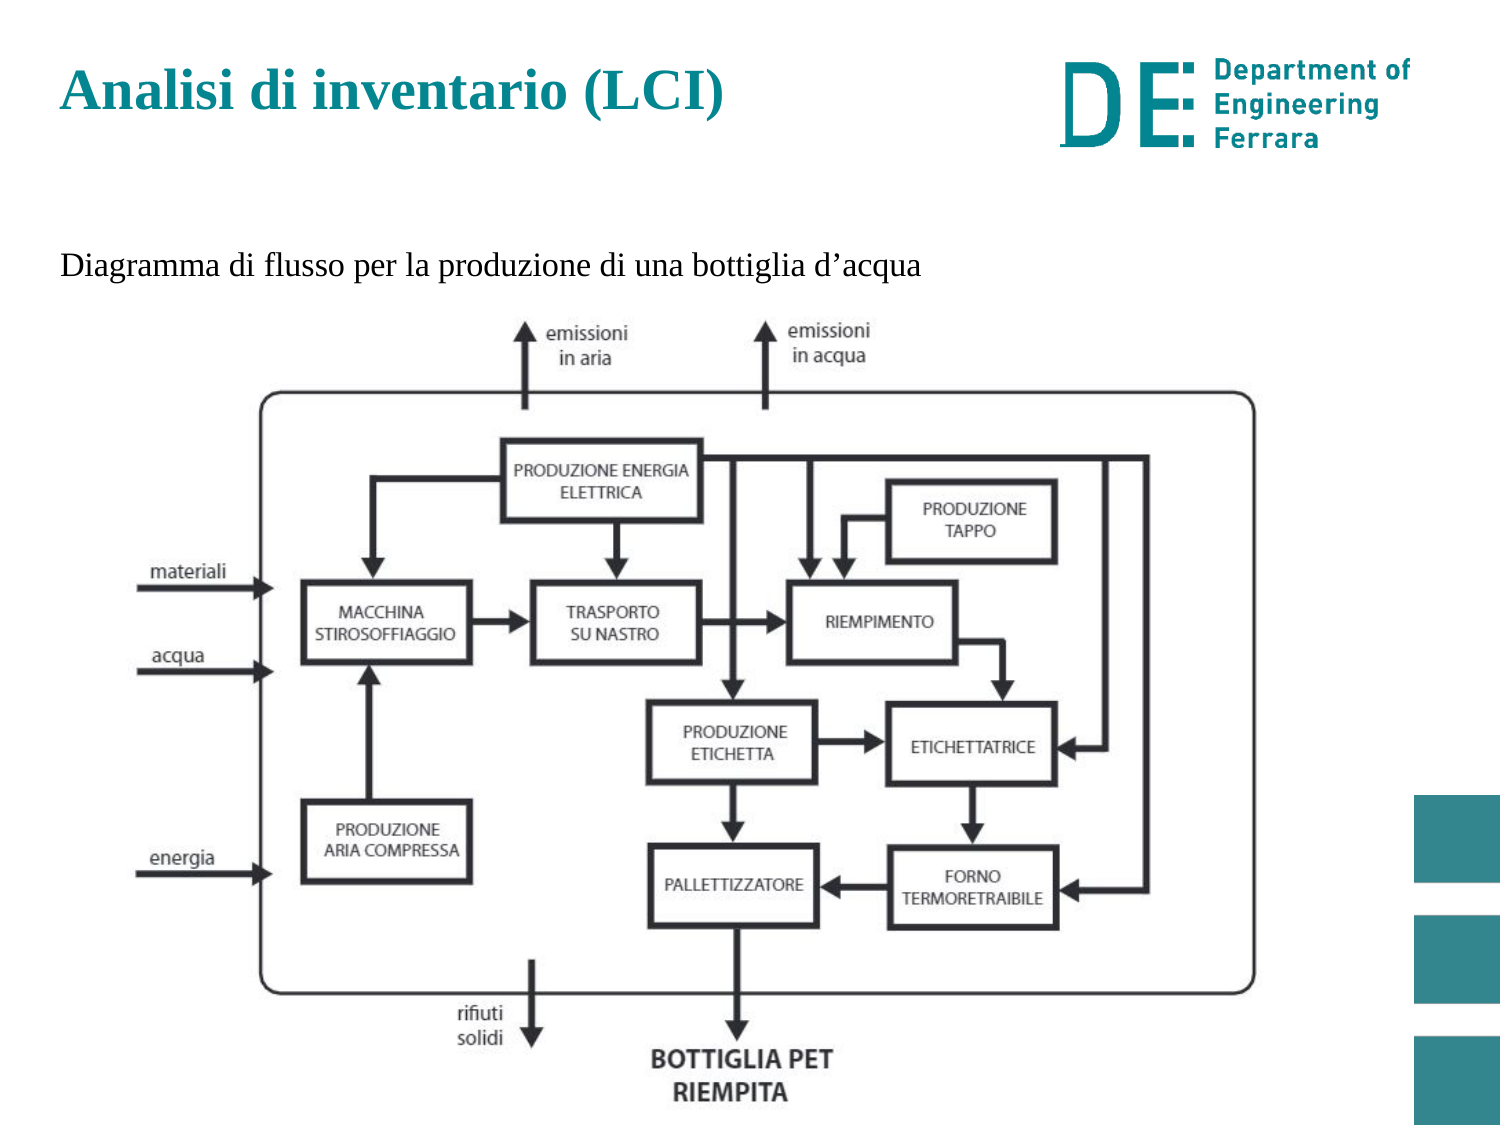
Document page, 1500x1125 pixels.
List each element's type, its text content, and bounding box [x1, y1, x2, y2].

text_box Analisi di inventario (LCI) [44, 43, 1066, 145]
picture [1060, 58, 1410, 148]
title Diagramma di flusso per la produzione di una bottiglia d’acqua [45, 223, 1029, 307]
picture [105, 306, 1500, 1125]
